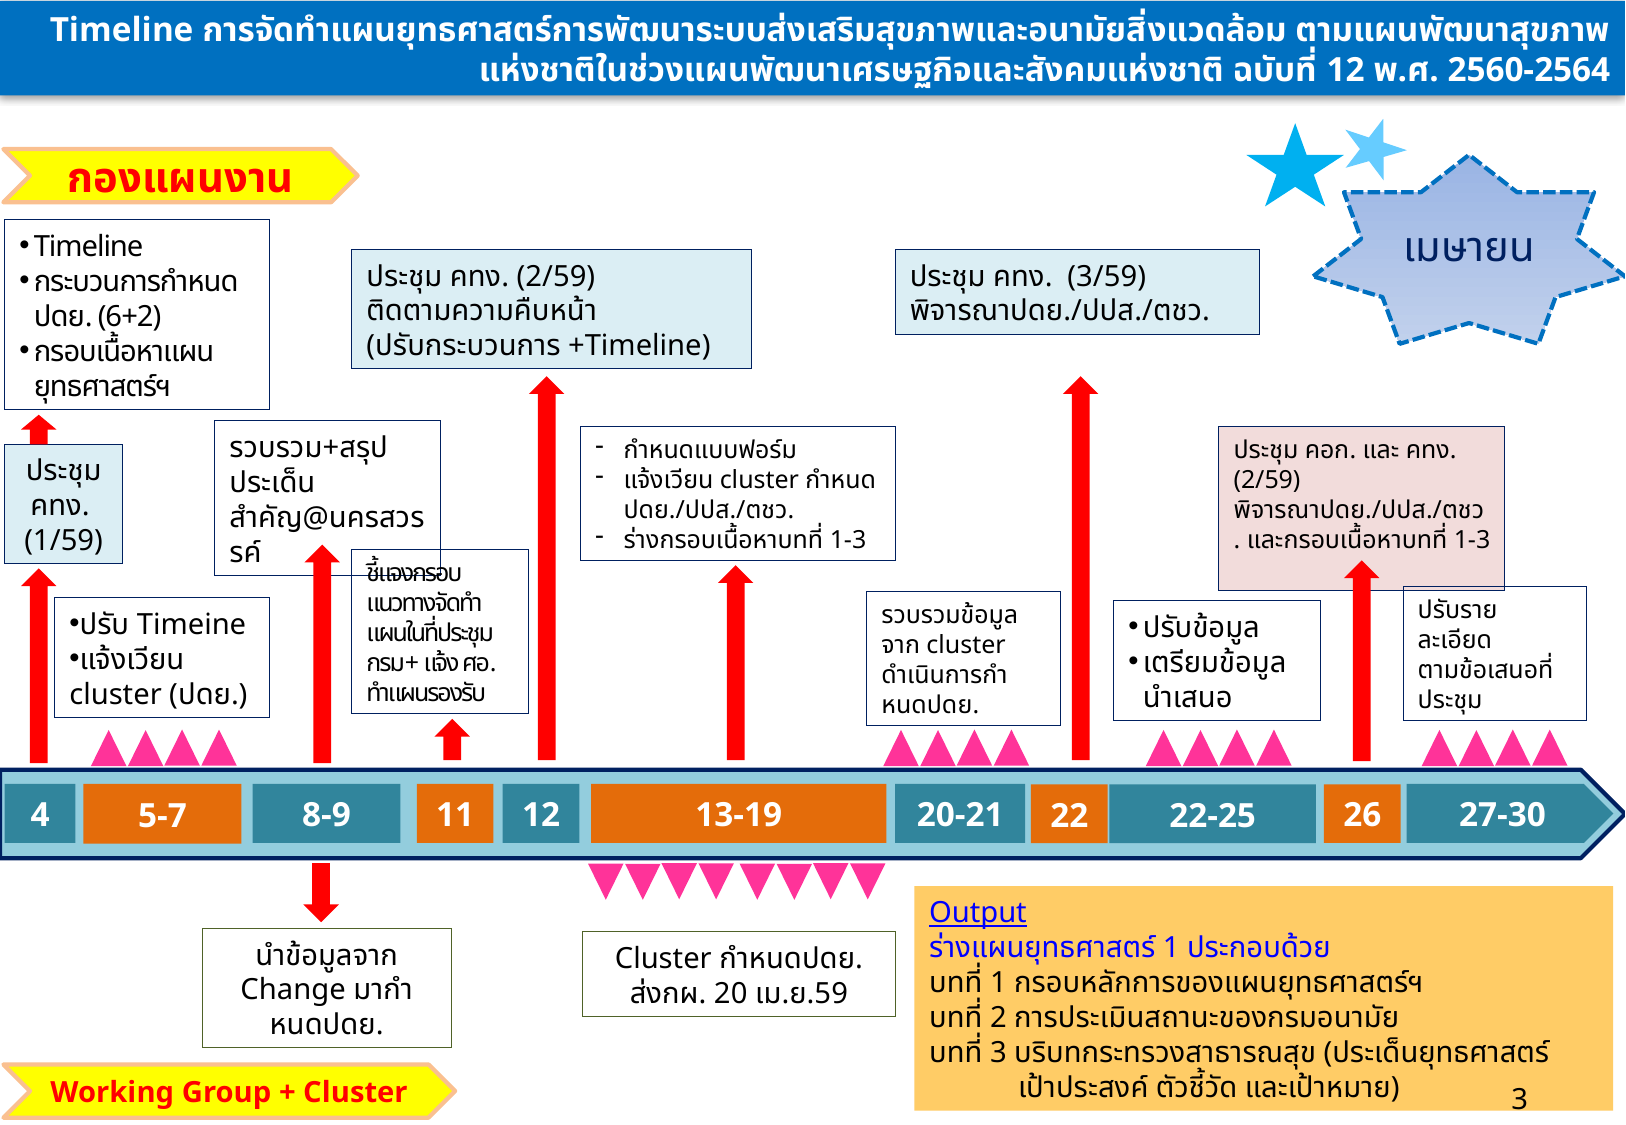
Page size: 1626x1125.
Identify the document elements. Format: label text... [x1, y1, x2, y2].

text_box ประชุม คทง. (3/59) พิจารณาปดย./ปปส./ตชว. [895, 249, 1260, 335]
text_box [0, 769, 1625, 859]
slide_number 3 [1164, 1070, 1544, 1125]
text_box ประชุม คทง. (1/59) [4, 444, 123, 564]
text_box [301, 870, 341, 925]
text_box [883, 729, 1030, 767]
text_box รวบรวมข้อมูลจาก cluster ดำเนินการกำหนดปดย. [866, 591, 1061, 726]
text_box [1060, 374, 1101, 763]
text_box [527, 374, 567, 763]
text_box Output ร่างแผนยุทธศาสตร์ 1 ประกอบด้วย บทที่ 1 กรอบหลักการของแผนยุทธศาสตร์ฯ บทที่ 2 การประเมินสถานะของกรมอนามัย บทที่ 3 บริบทกระทรวงสาธารณสุข (ประเด็นยุทธศาสตร์ เป้าประสงค์ ตัวชี้วัด และเป้าหมาย) [914, 886, 1614, 1111]
text_box [1244, 121, 1346, 209]
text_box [587, 862, 735, 901]
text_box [90, 729, 238, 767]
text_box ปรับรายละเอียด ตามข้อเสนอที่ประชุม [1403, 586, 1587, 721]
text_box [19, 566, 59, 766]
text_box Working Group + Cluster [1, 1062, 458, 1120]
text_box ชี้แจงกรอบแนวทางจัดทำแผนในที่ประชุมกรม+ แจ้ง ศอ. ทำแผนรองรับ [351, 549, 529, 714]
text_box ปรับข้อมูล เตรียมข้อมูลนำเสนอ [1113, 600, 1321, 721]
text_box [1343, 116, 1410, 183]
text_box ประชุม คอก. และ คทง. (2/59) พิจารณาปดย./ปปส./ตชว. และกรอบเนื้อหาบทที่ 1-3 [1218, 426, 1505, 591]
text_box [715, 563, 756, 763]
text_box Timeline การจัดทำแผนยุทธศาสตร์การพัฒนาระบบส่งเสริมสุขภาพและอนามัยสิ่งแวดล้อม ตามแผนพัฒนาสุขภาพแห่งชาติในช่วงแผนพัฒนาเศรษฐกิจและสังคมแห่งชาติ ฉบับที่ 12 พ.ศ. 2560-2564 [0, 0, 1625, 96]
text_box ปรับ Timeine แจ้งเวียน cluster (ปดย.) [54, 597, 270, 718]
text_box Cluster กำหนดปดย. ส่งกผ. 20 เม.ย.59 [582, 931, 896, 1017]
text_box กำหนดแบบฟอร์ม แจ้งเวียน cluster กำหนดปดย./ปปส./ตชว. ร่างกรอบเนื้อหาบทที่ 1-3 [580, 426, 896, 561]
text_box [302, 542, 342, 766]
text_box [1145, 729, 1292, 767]
text_box [432, 716, 472, 763]
text_box ประชุม คทง. (2/59) ติดตามความคืบหน้า (ปรับกระบวนการ +Timeline) [351, 249, 752, 369]
text_box กองแผนงาน [1, 146, 360, 205]
text_box เมษายน [1311, 153, 1625, 346]
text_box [1421, 729, 1568, 767]
text_box [19, 413, 59, 447]
text_box นำข้อมูลจาก Change มากำหนดปดย. [202, 928, 452, 1048]
text_box Timeline กระบวนการกำหนด ปดย. (6+2) กรอบเนื้อหาแผนยุทธศาสตร์ฯ [4, 219, 270, 410]
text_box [739, 862, 886, 901]
text_box [1342, 558, 1382, 764]
text_box รวบรวม+สรุป ประเด็นสำคัญ@นครสวรรค์ [214, 420, 441, 576]
